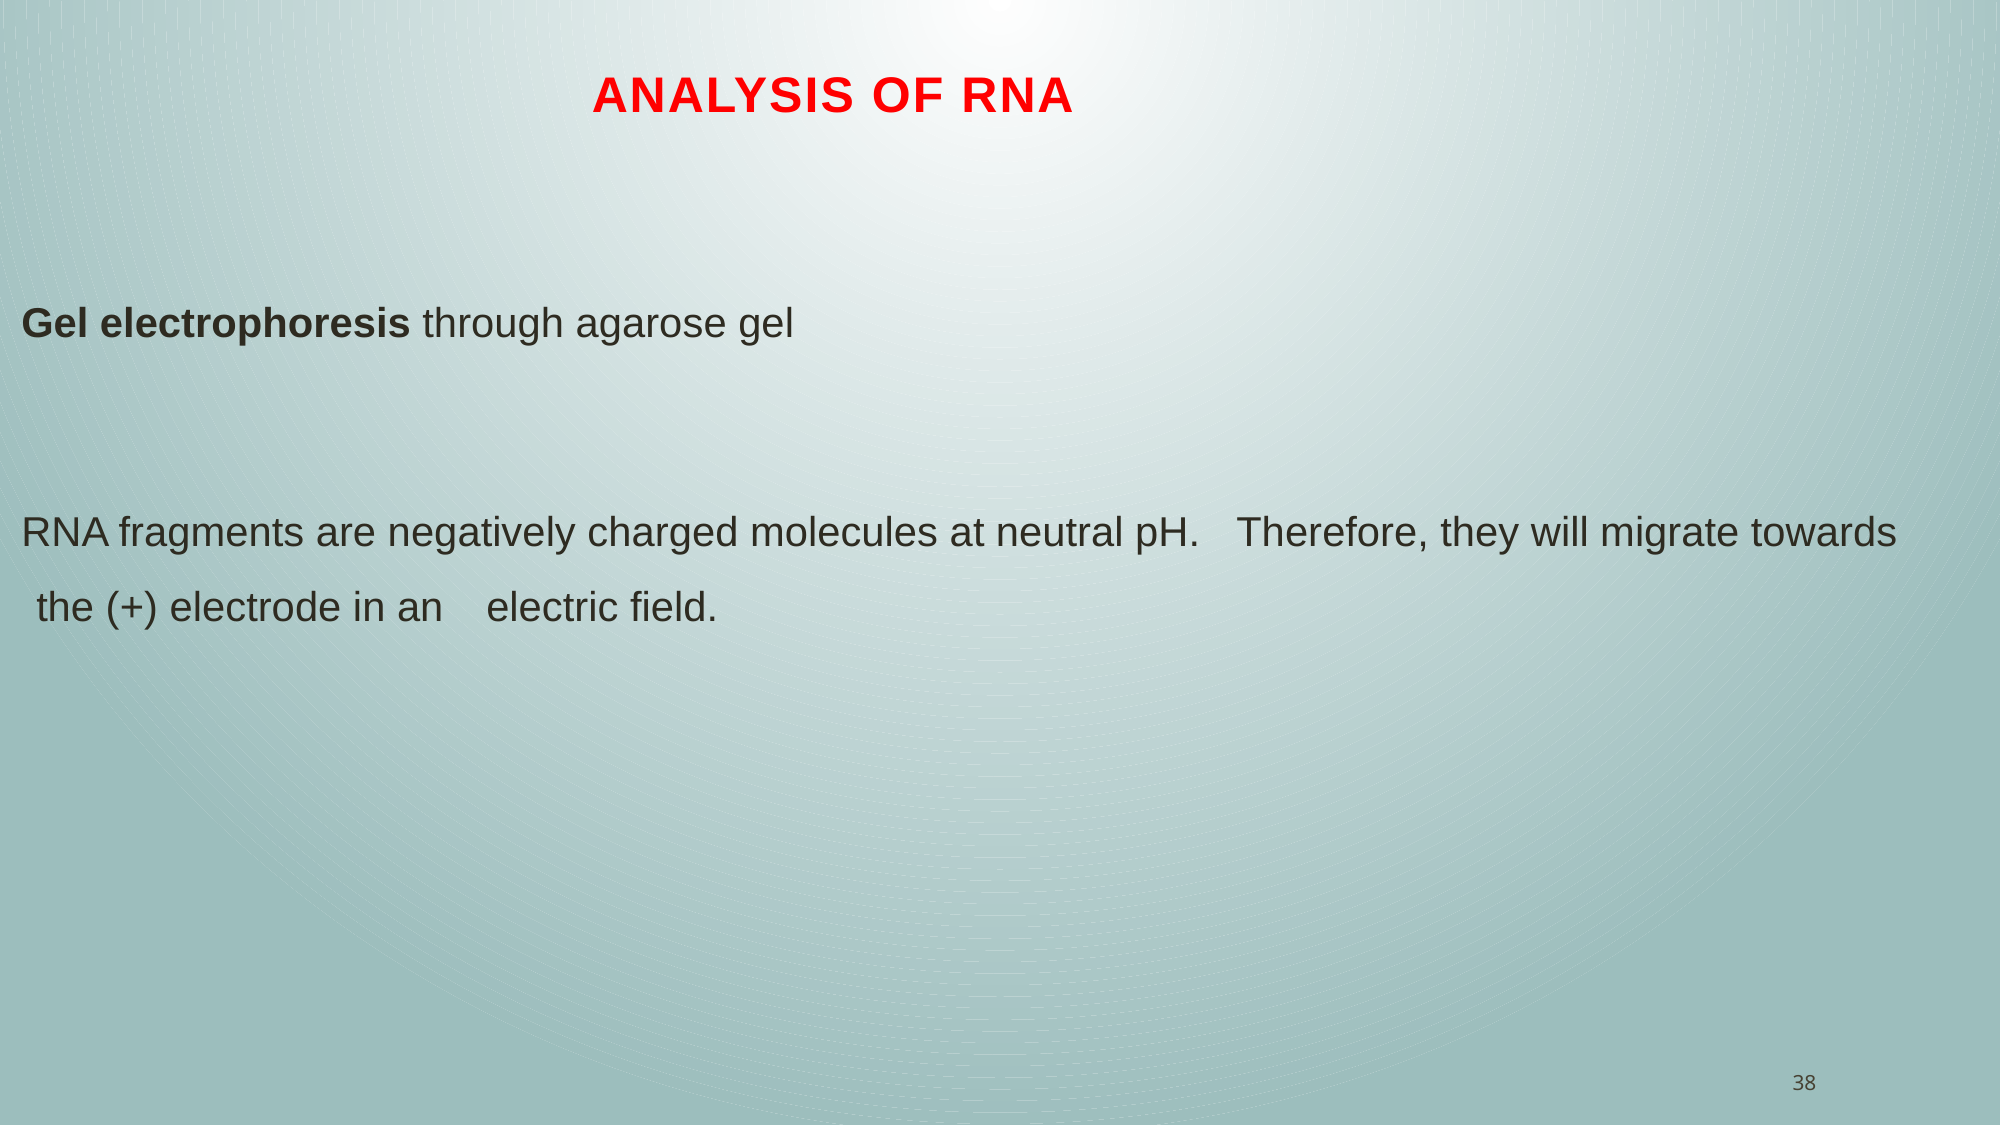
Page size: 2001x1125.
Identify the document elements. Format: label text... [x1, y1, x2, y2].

slide_number 38 [1777, 1061, 1938, 1107]
title Analysis of RNA [576, 0, 2000, 222]
list Gel electrophoresis through agarose gel RNA fragments are negatively charged molecules at neutral pH. Therefore, they will migrate towards the (+) electrode in an electric field. [13, 263, 1917, 1015]
